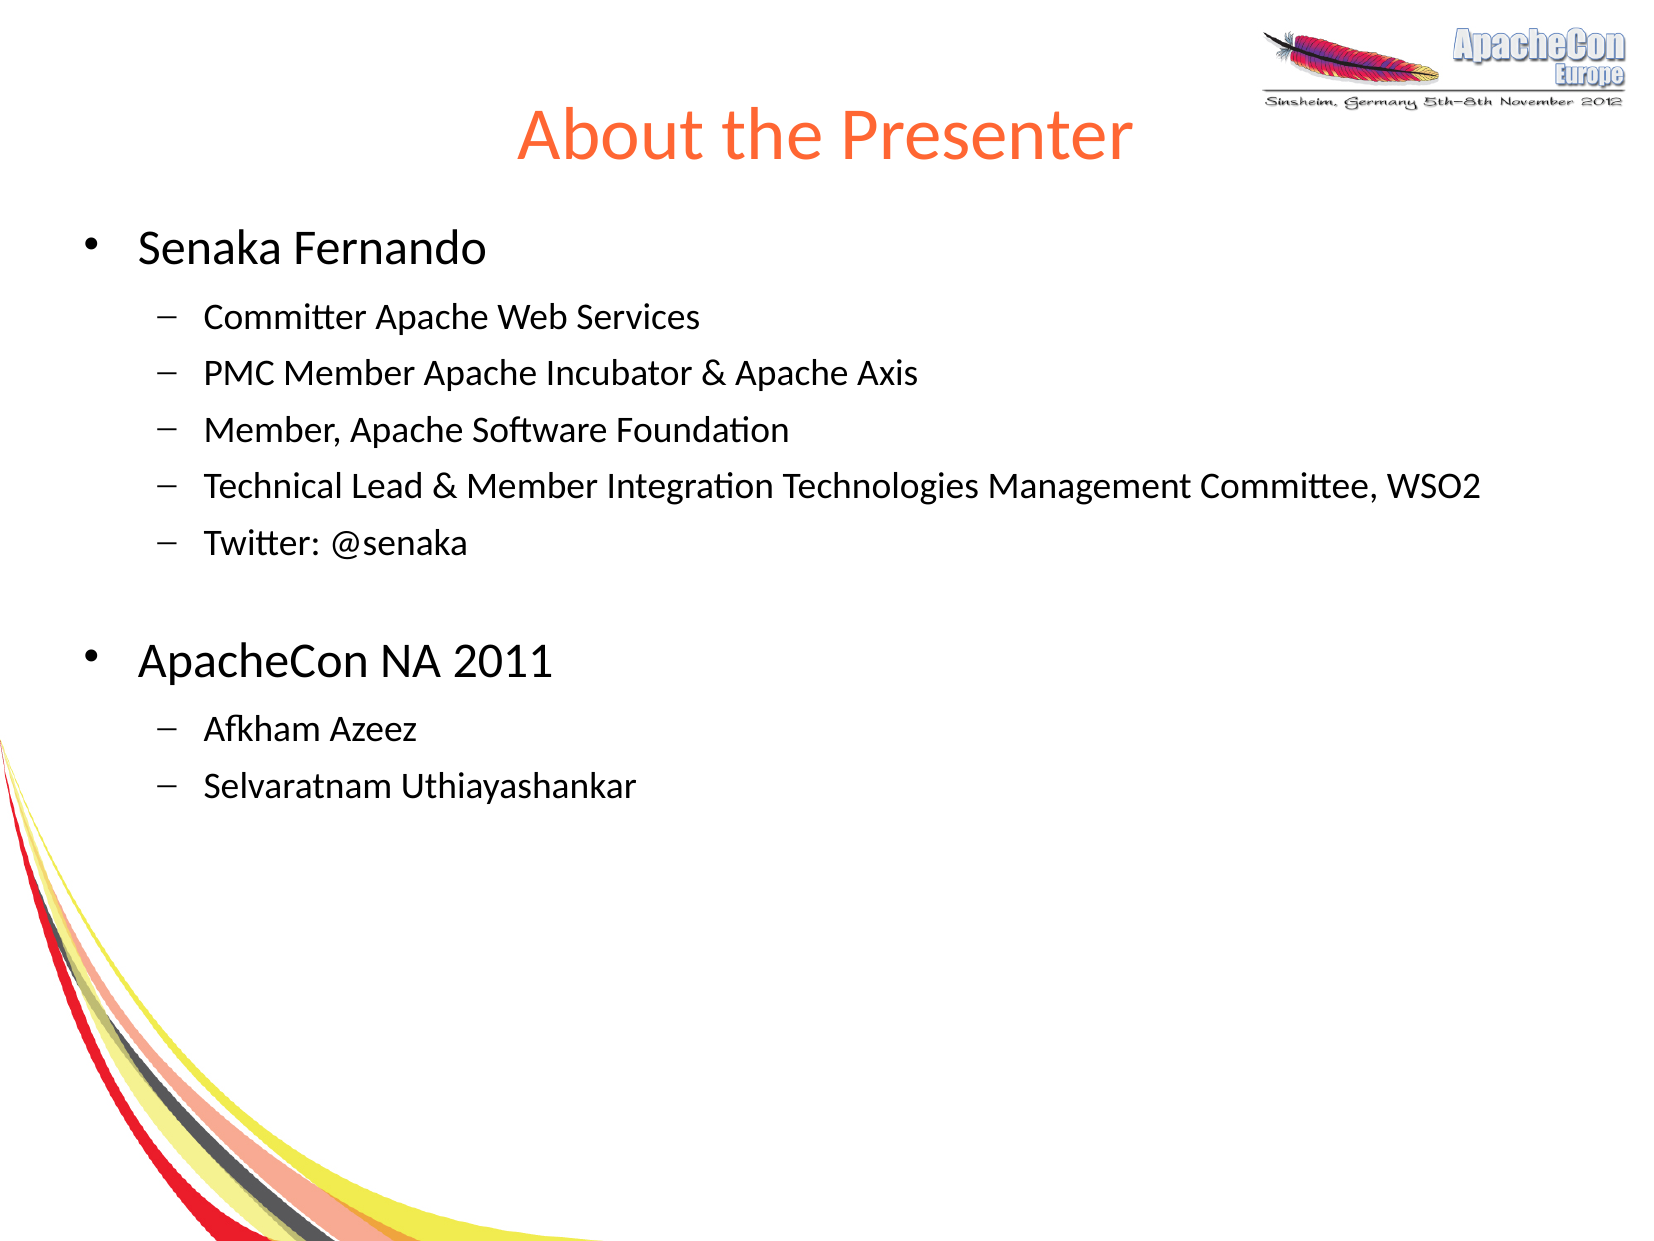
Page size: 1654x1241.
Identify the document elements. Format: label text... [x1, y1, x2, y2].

text_box About the Presenter [82, 25, 1571, 233]
picture [0, 0, 1654, 1241]
text_box Senaka Fernando Committer Apache Web Services PMC Member Apache Incubator & Apache Axis Member, Apache Software Foundation Technical Lead & Member Integration Technologies Management Committee, WSO2 Twitter: @senaka ApacheCon NA 2011 Afkham Azeez Selvaratnam Uthiayashankar [82, 224, 1570, 1061]
